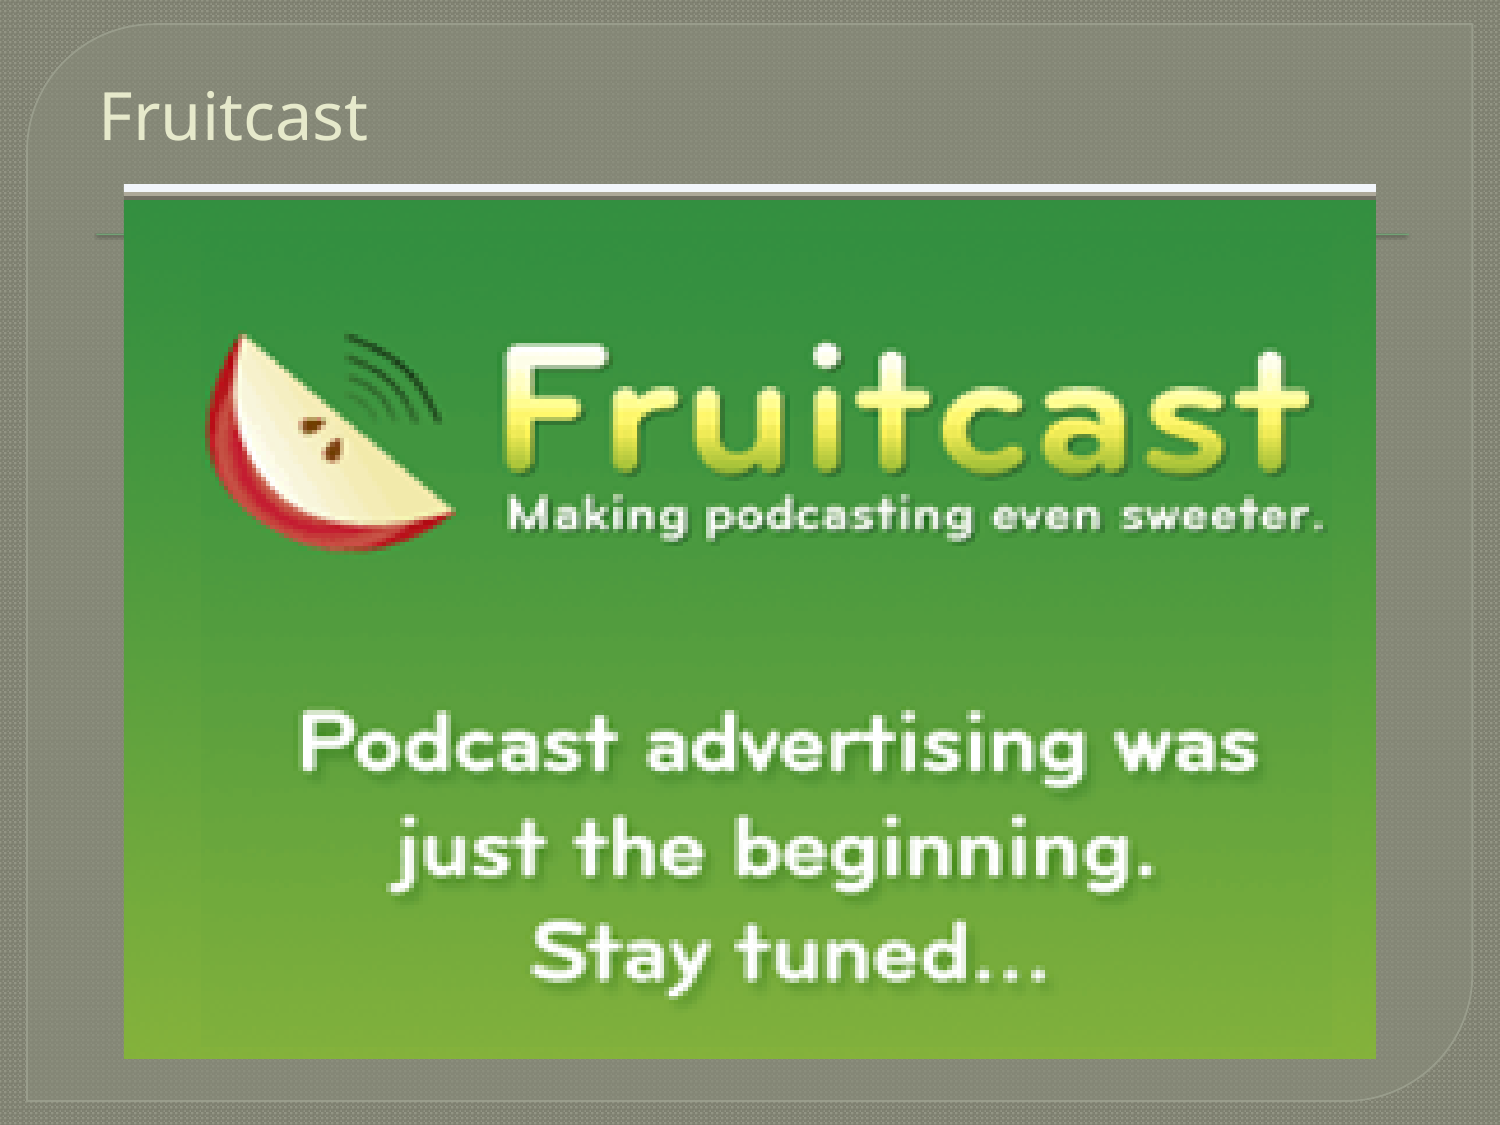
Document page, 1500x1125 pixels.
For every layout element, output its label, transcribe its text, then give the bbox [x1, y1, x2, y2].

picture [123, 184, 1377, 1059]
title Fruitcast [75, 45, 408, 161]
